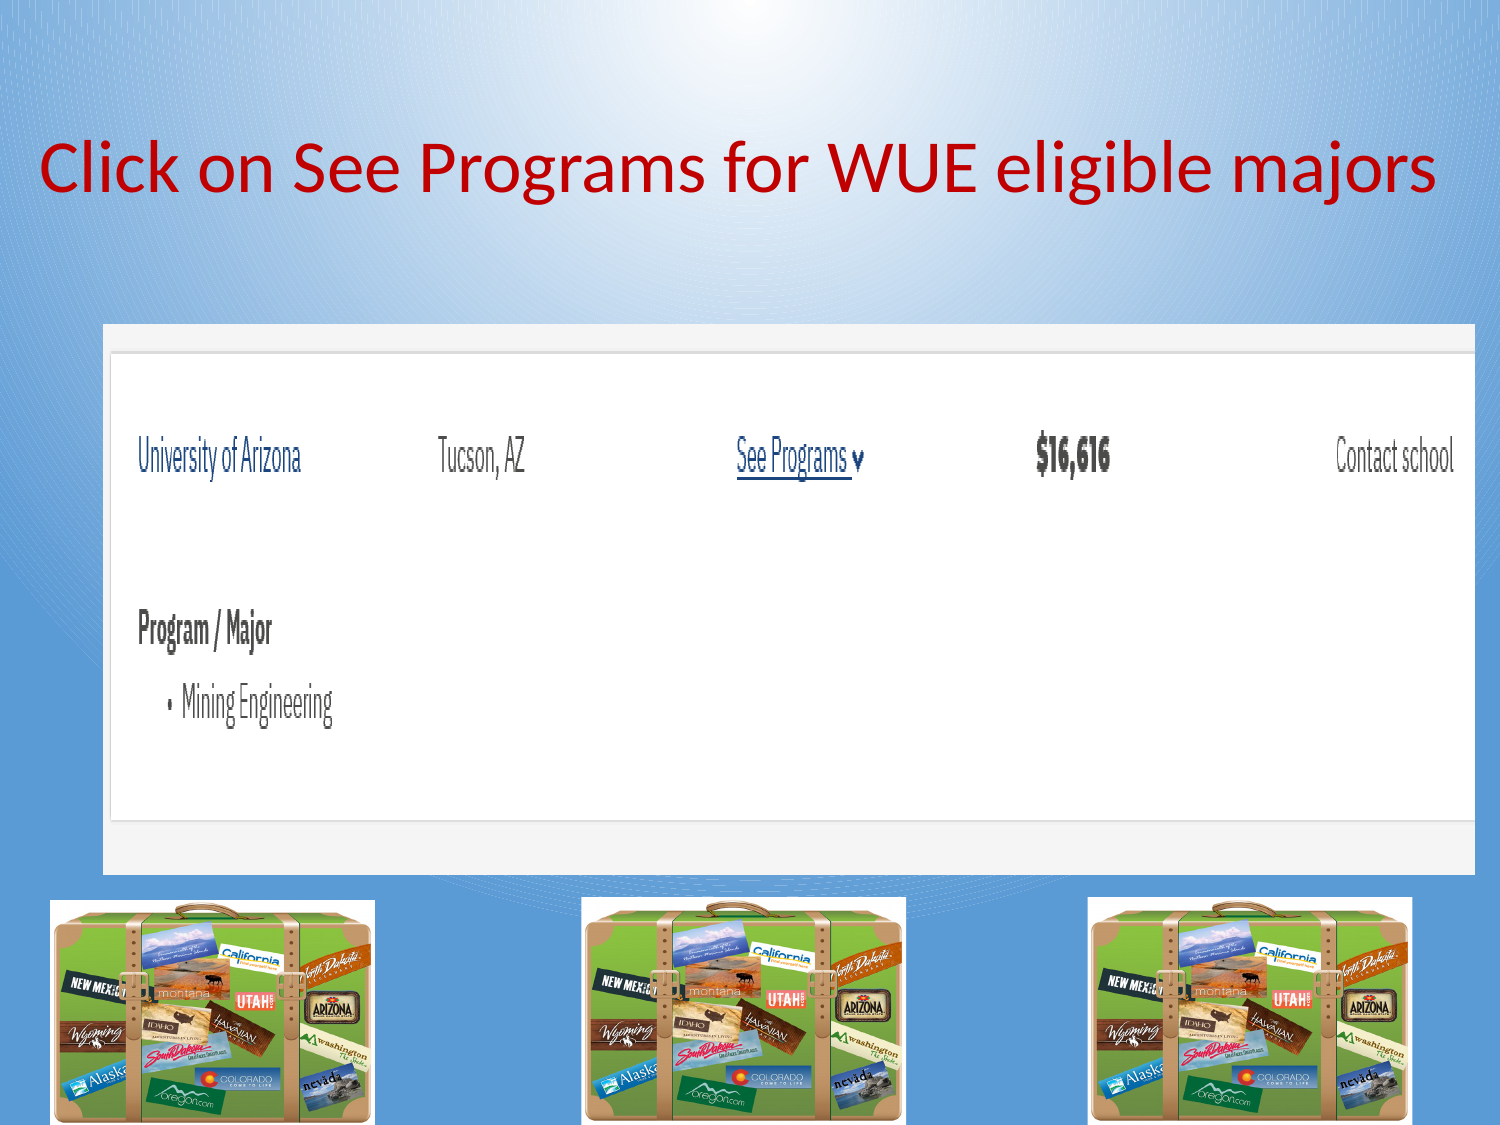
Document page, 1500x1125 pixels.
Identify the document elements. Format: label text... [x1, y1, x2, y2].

picture [49, 899, 375, 1125]
picture [581, 897, 907, 1125]
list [103, 324, 1475, 875]
picture [1087, 897, 1413, 1125]
title Click on See Programs for WUE eligible majors [24, 59, 1463, 278]
